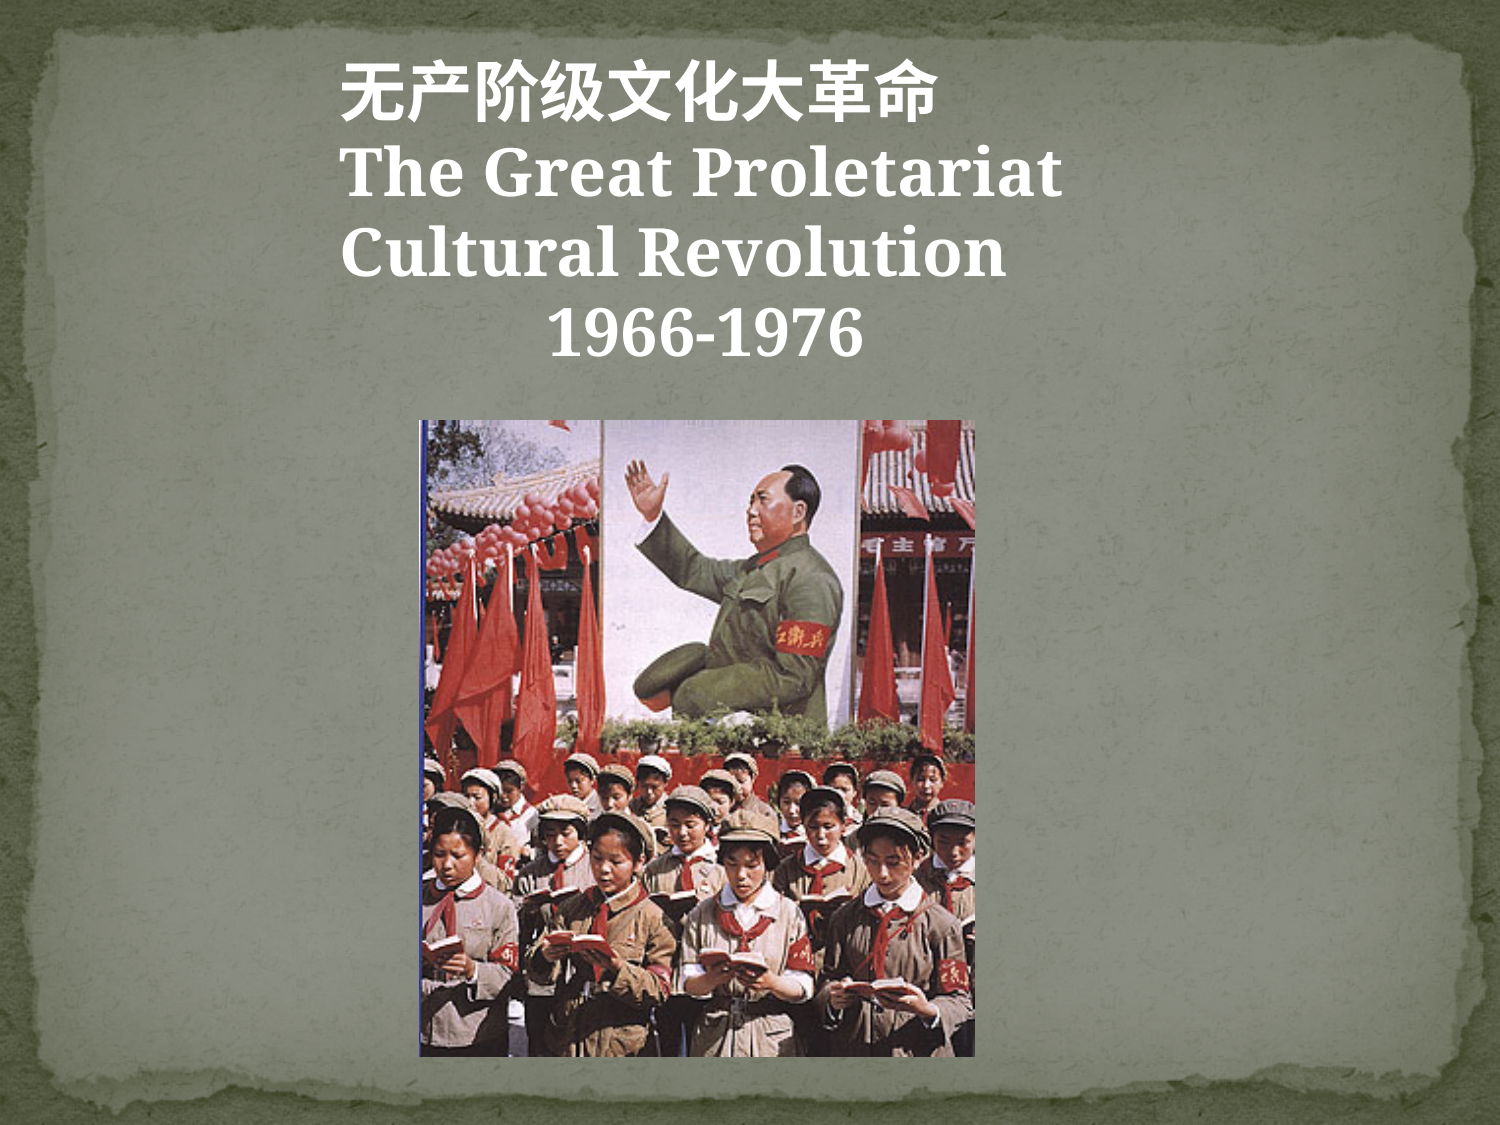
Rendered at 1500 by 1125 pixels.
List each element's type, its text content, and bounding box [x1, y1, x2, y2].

picture [419, 420, 975, 1057]
text_box 无产阶级文化大革命 The Great Proletariat Cultural Revolution 1966-1976 [324, 42, 1093, 378]
